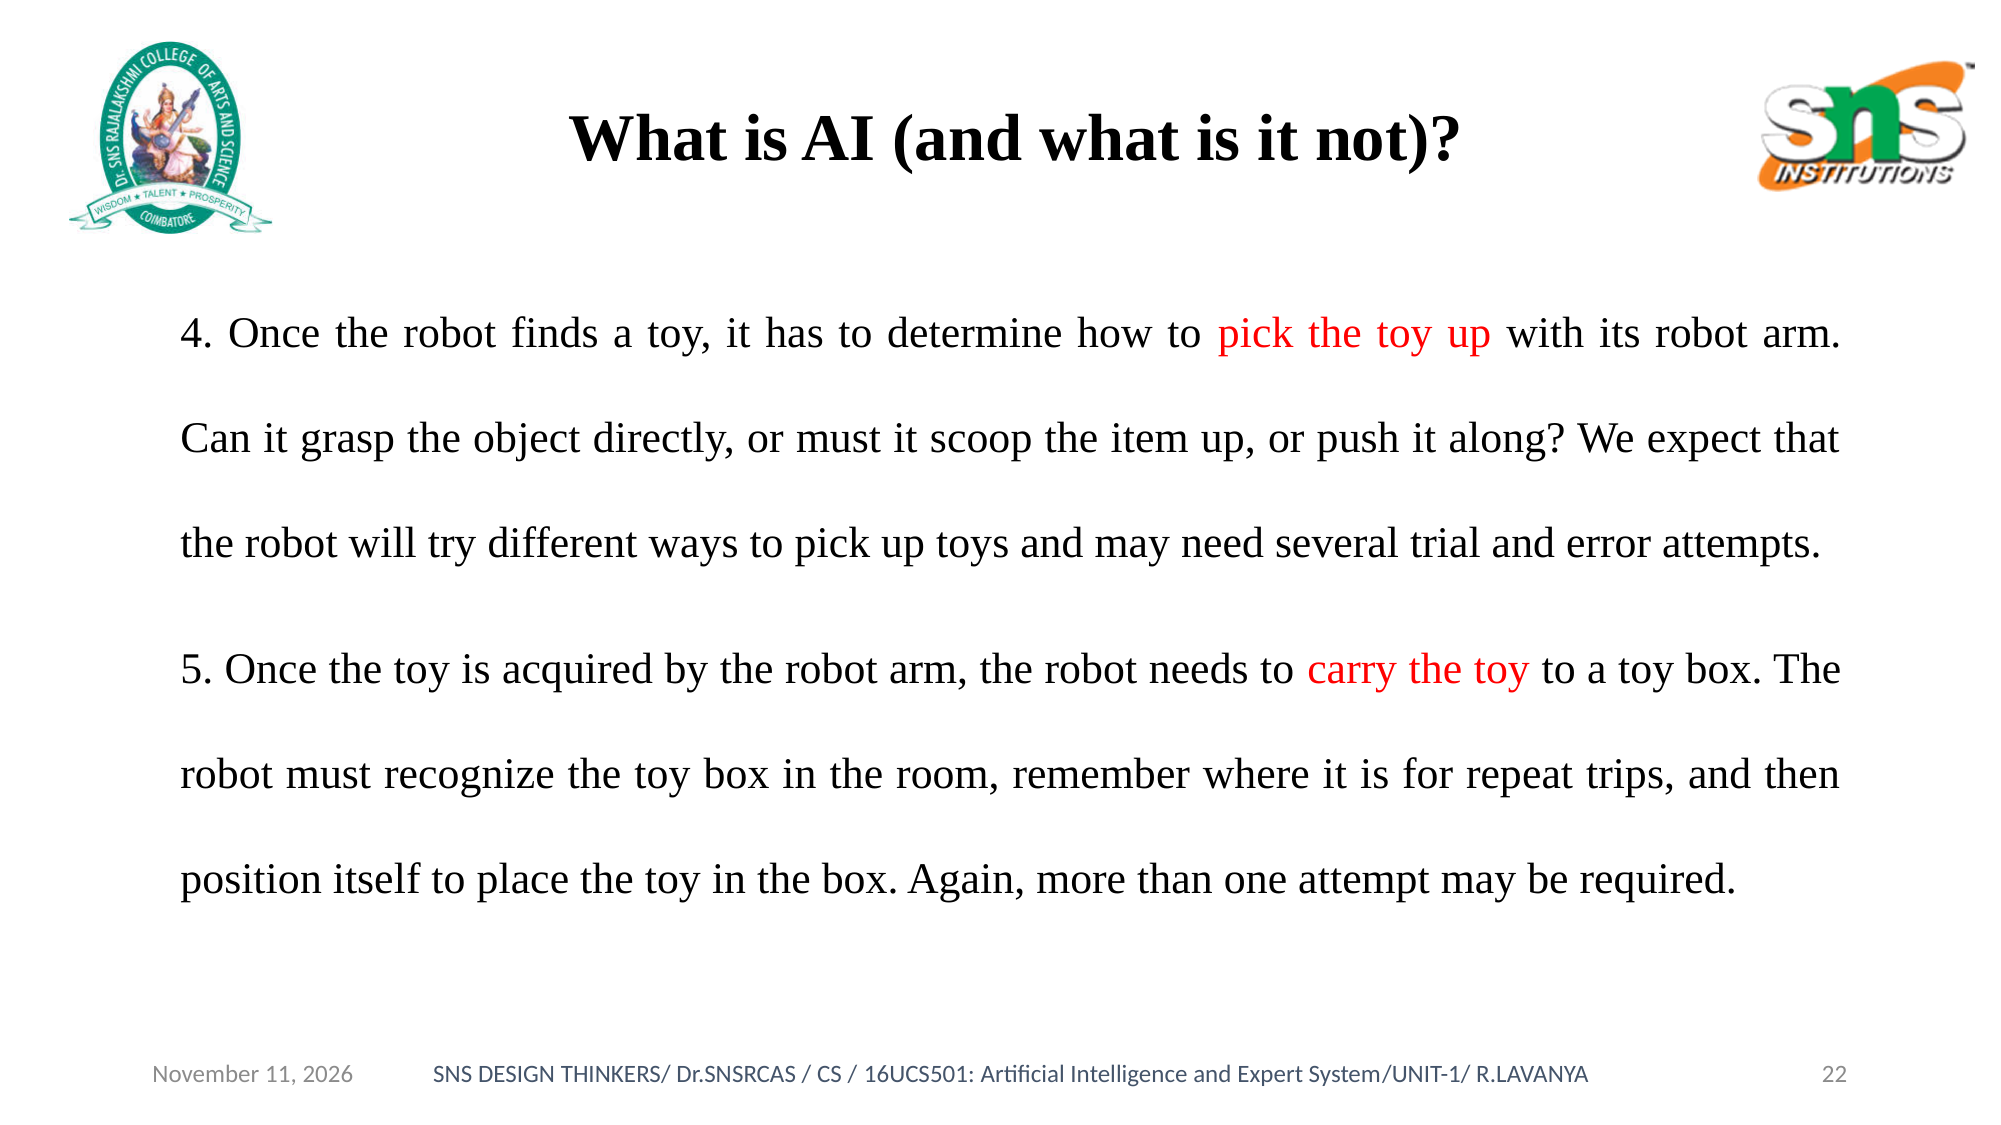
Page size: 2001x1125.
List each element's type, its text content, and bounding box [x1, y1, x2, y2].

title What is AI (and what is it not)? [273, 59, 1778, 218]
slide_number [137, 1042, 357, 1103]
list 4. Once the robot finds a toy, it has to determine how to pick the toy up with its robot arm. Can it grasp the object directly, or must it scoop the item up, or push it along? We expect that the robot will try different ways to pick up toys and may need several trial and error attempts. 5. Once the toy is acquired by the robot arm, the robot needs to carry the toy to a toy box. The robot must recognize the toy box in the room, remember where it is for repeat trips, and then position itself to place the toy in the box. Again, more than one attempt may be required. [165, 244, 1857, 929]
footer SNS DESIGN THINKERS/ Dr.SNSRCAS / CS / 16UCS501: Artificial Intelligence and Expert System/UNIT-1/ R.LAVANYA [357, 1042, 1665, 1103]
picture [69, 41, 273, 234]
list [1757, 59, 1975, 192]
slide_number 22 [1665, 1042, 1863, 1103]
